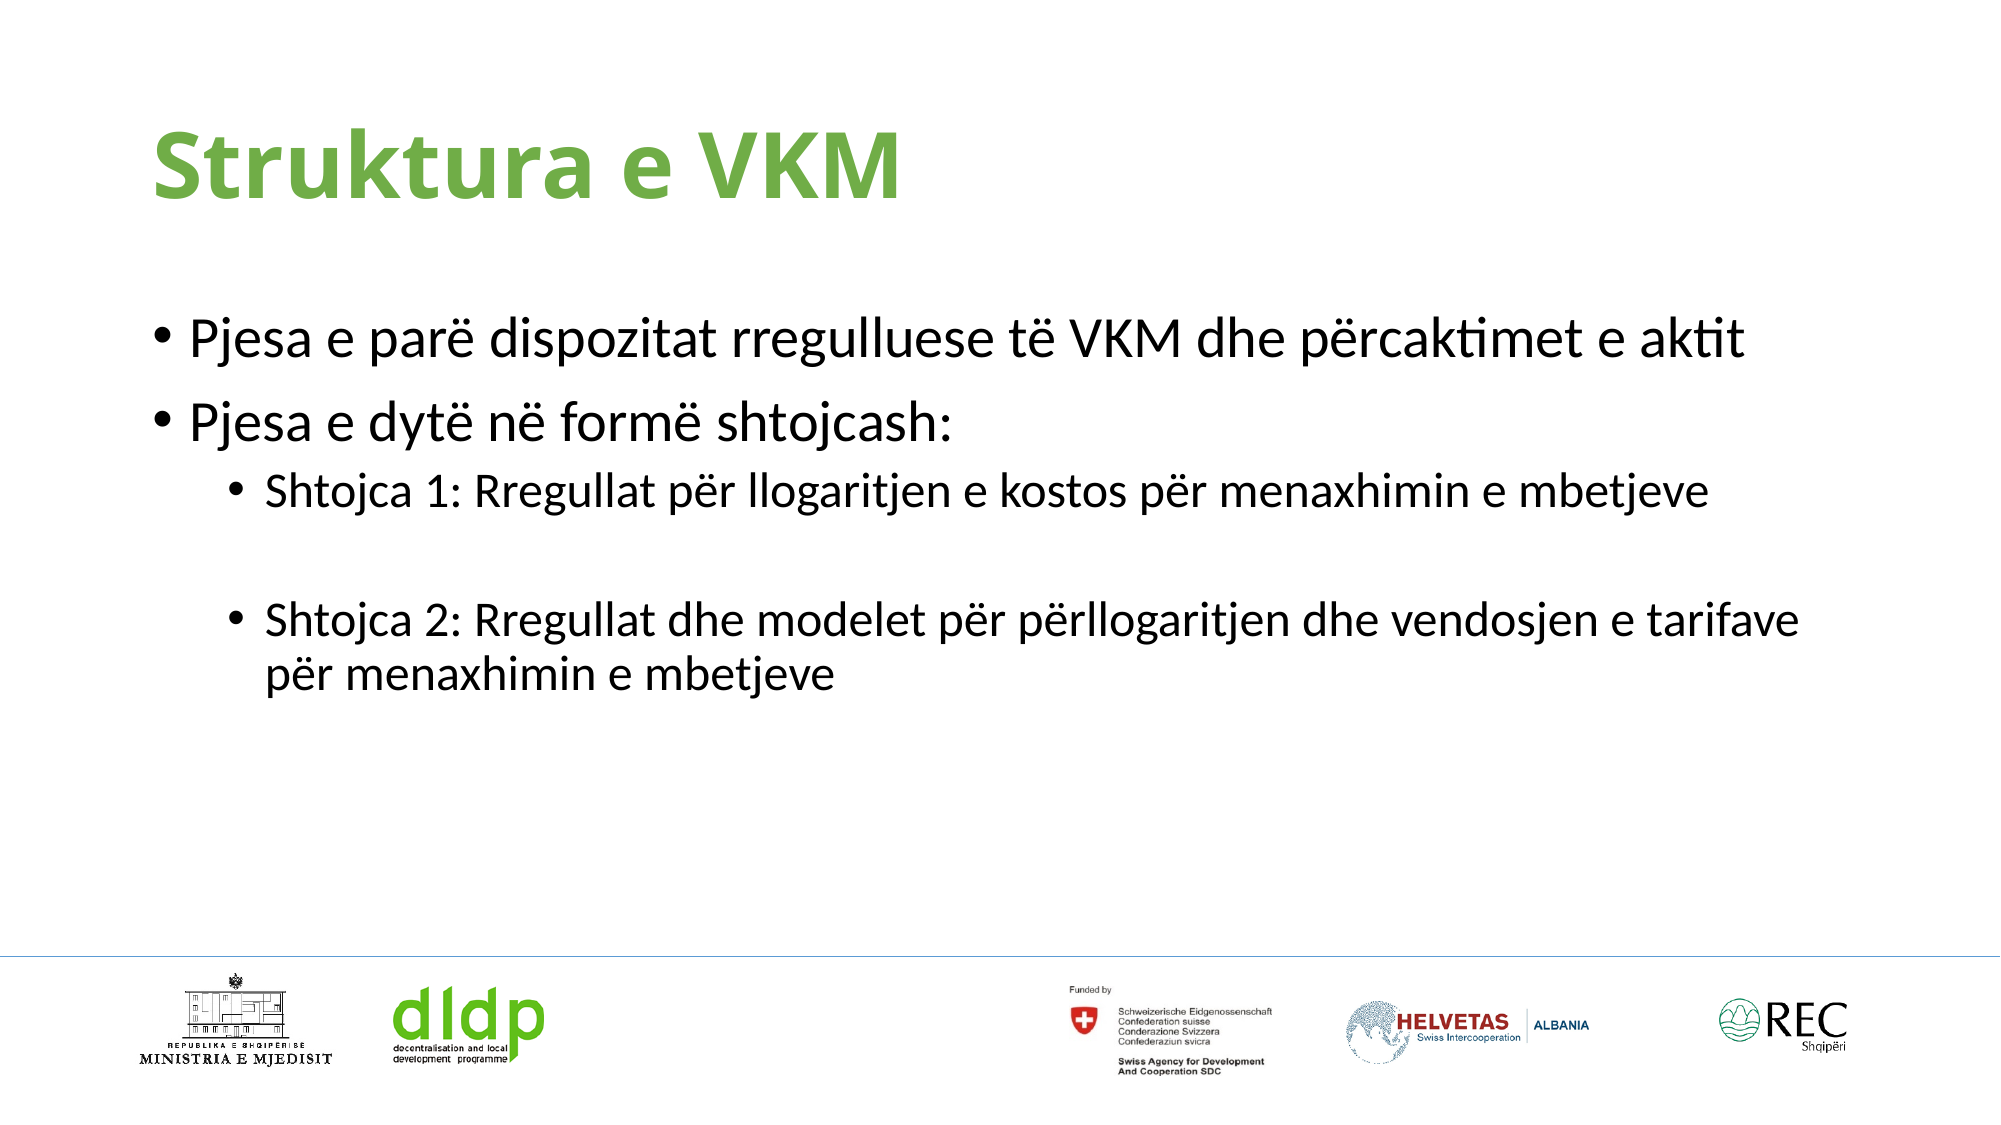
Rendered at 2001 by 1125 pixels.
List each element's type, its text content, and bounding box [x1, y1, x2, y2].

picture [393, 986, 544, 1064]
picture [130, 967, 340, 1073]
picture [1069, 986, 1272, 1076]
picture [1719, 998, 1847, 1053]
picture [1346, 1001, 1589, 1064]
title Struktura e VKM [137, 59, 1863, 278]
list Pjesa e parë dispozitat rregulluese të VKM dhe përcaktimet e aktit Pjesa e dytë në formë shtojcash: Shtojca 1: Rregullat për llogaritjen e kostos për menaxhimin e mbetjeve Shtojca 2: Rregullat dhe modelet për përllogaritjen dhe vendosjen e tarifave për menaxhimin e mbetjeve [137, 299, 1863, 933]
